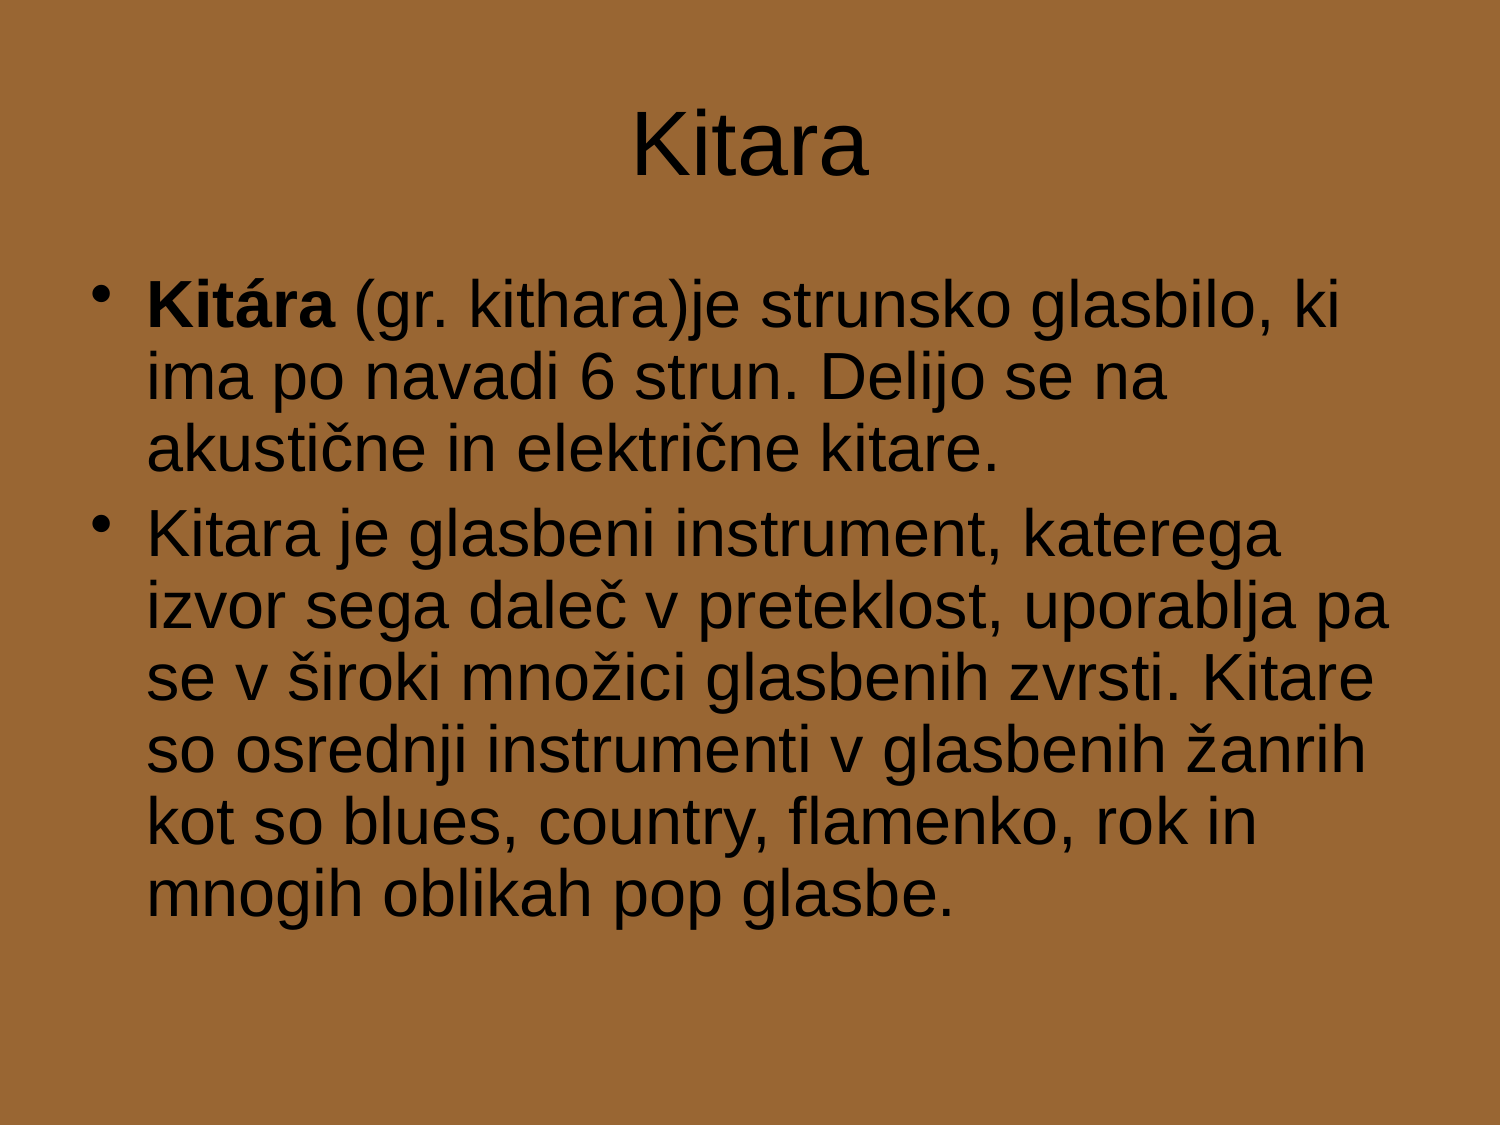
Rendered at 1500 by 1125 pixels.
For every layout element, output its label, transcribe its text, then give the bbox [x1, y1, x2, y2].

list Kitára (gr. kithara)je strunsko glasbilo, ki ima po navadi 6 strun. Delijo se na akustične in električne kitare. Kitara je glasbeni instrument, katerega izvor sega daleč v preteklost, uporablja pa se v široki množici glasbenih zvrsti. Kitare so osrednji instrumenti v glasbenih žanrih kot so blues, country, flamenko, rok in mnogih oblikah pop glasbe. [75, 262, 1425, 1005]
title Kitara [75, 45, 1425, 233]
